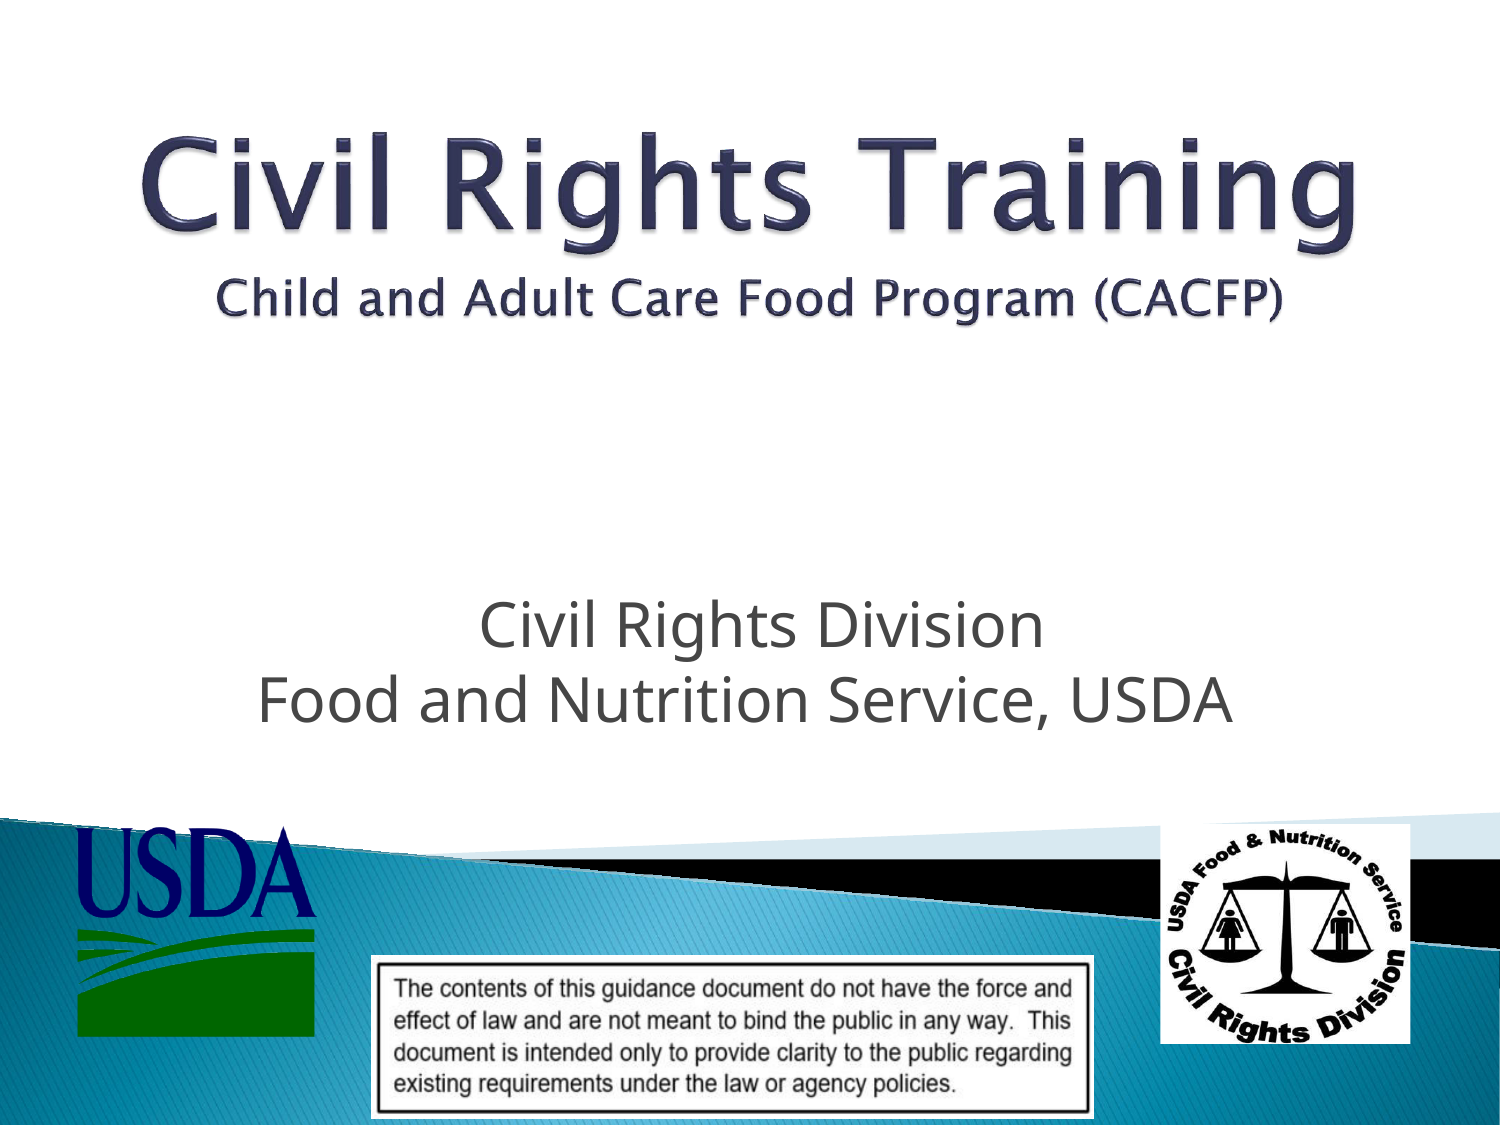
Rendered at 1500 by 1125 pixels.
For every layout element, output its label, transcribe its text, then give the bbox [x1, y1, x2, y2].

text_box [74, 824, 318, 1038]
text_box [139, 131, 1357, 329]
text_box [0, 951, 1500, 1125]
text_box [371, 955, 1094, 1119]
text_box [1357, 812, 1500, 818]
text_box Civil Rights Division Food and Nutrition Service, USDA [237, 585, 1252, 736]
text_box [0, 818, 1500, 951]
text_box [1160, 824, 1411, 1044]
